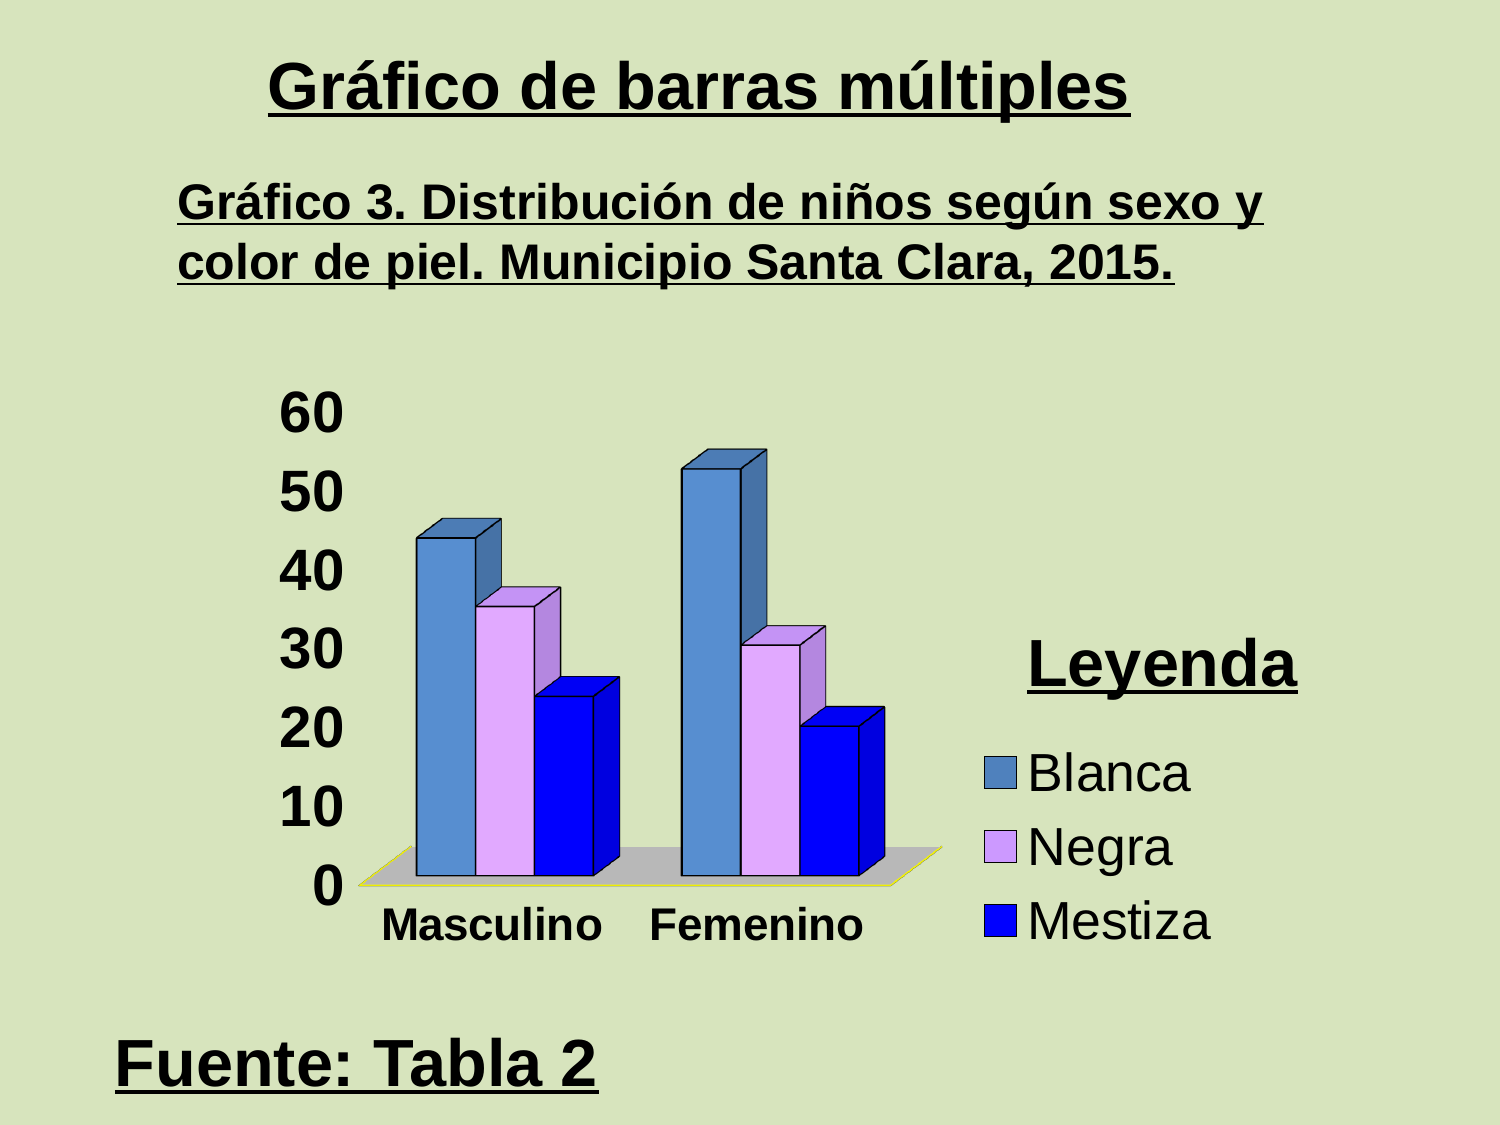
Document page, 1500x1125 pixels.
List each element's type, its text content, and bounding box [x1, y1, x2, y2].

text_box Gráfico de barras múltiples [199, 35, 1200, 130]
chart [249, 324, 1251, 993]
text_box Fuente: Tabla 2 [99, 1012, 675, 1108]
text_box Leyenda [1254, 612, 1313, 708]
text_box Gráfico 3. Distribución de niños según sexo y color de piel. Municipio Santa Clara, 2015. [162, 162, 1338, 298]
